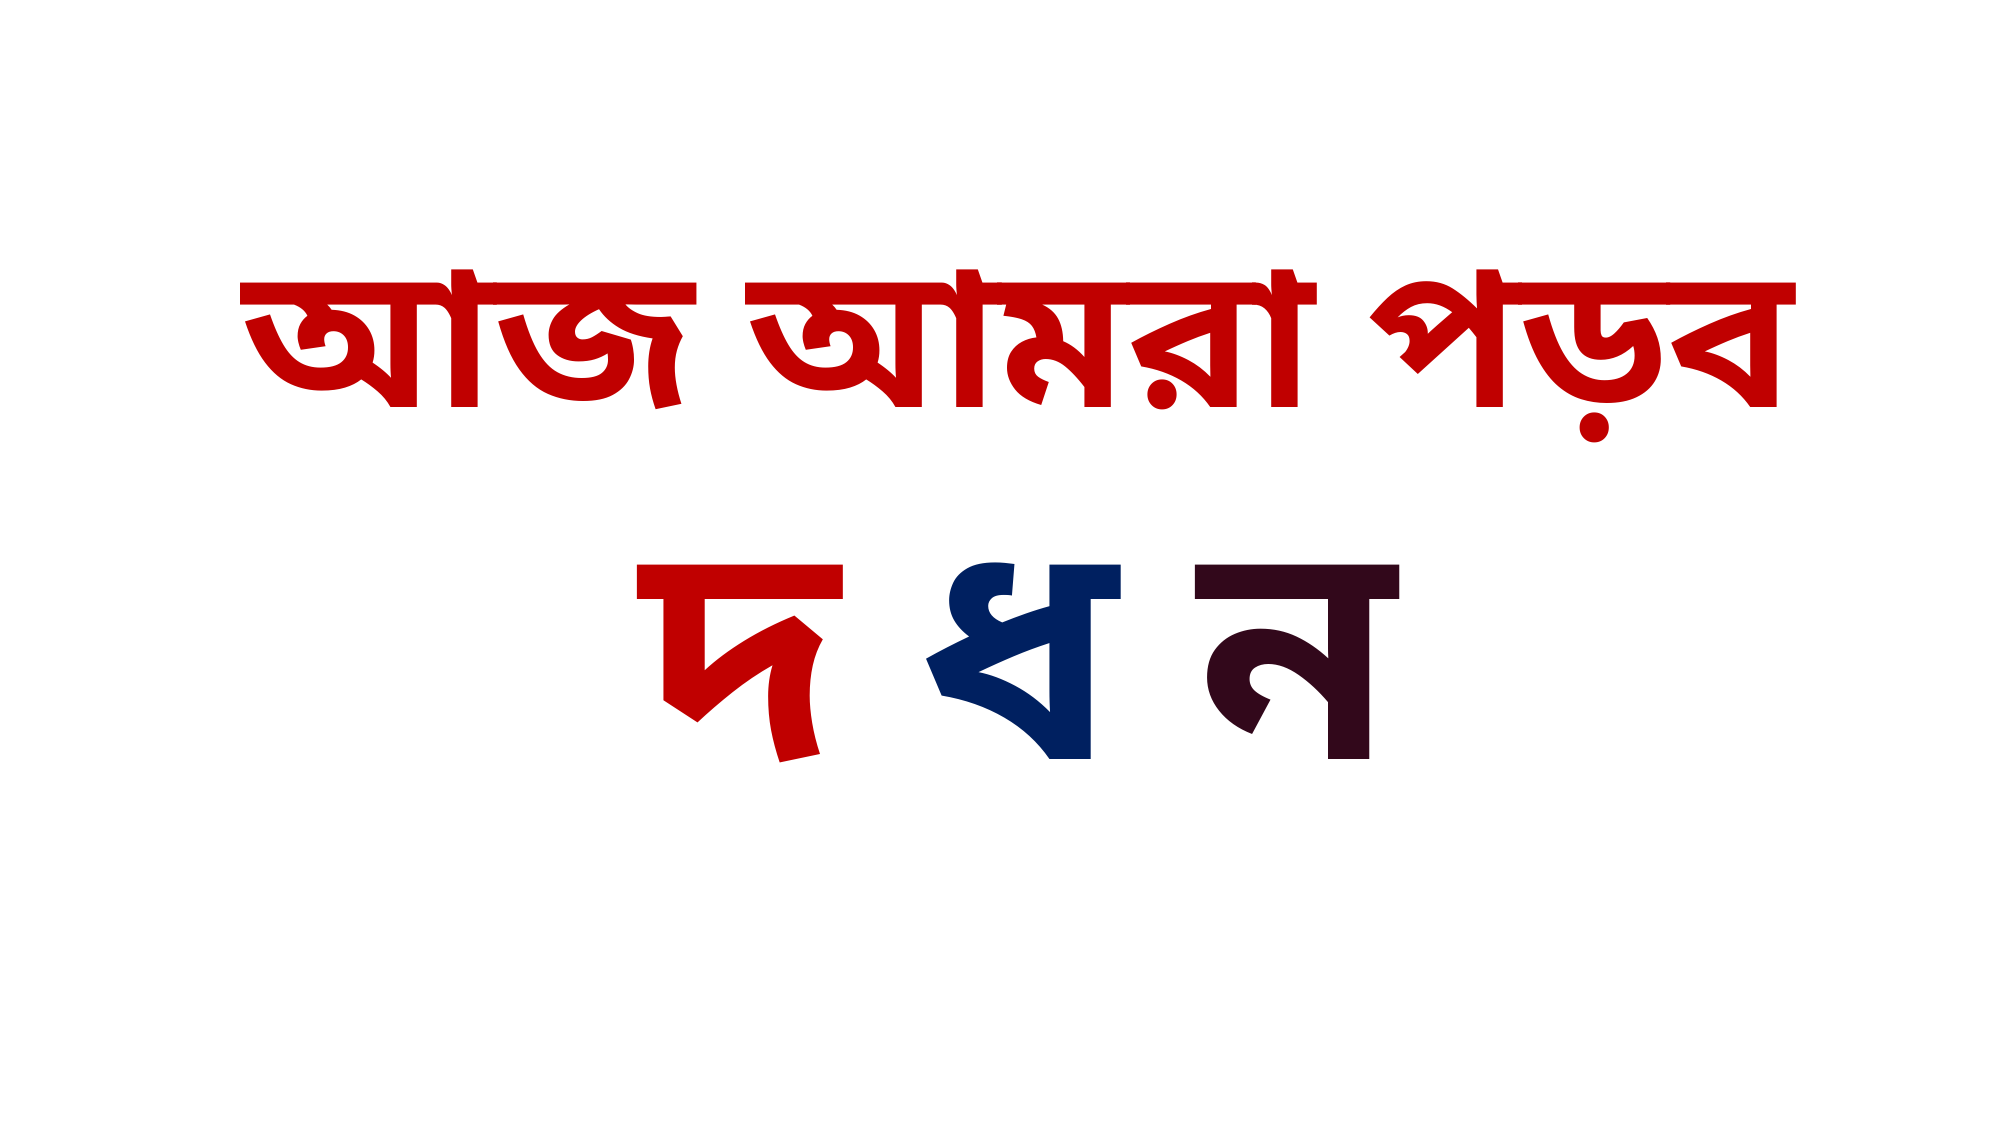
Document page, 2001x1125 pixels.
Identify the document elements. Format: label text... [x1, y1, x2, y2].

text_box আজ আমরা পড়ব দ ধ ন [149, 199, 1888, 830]
